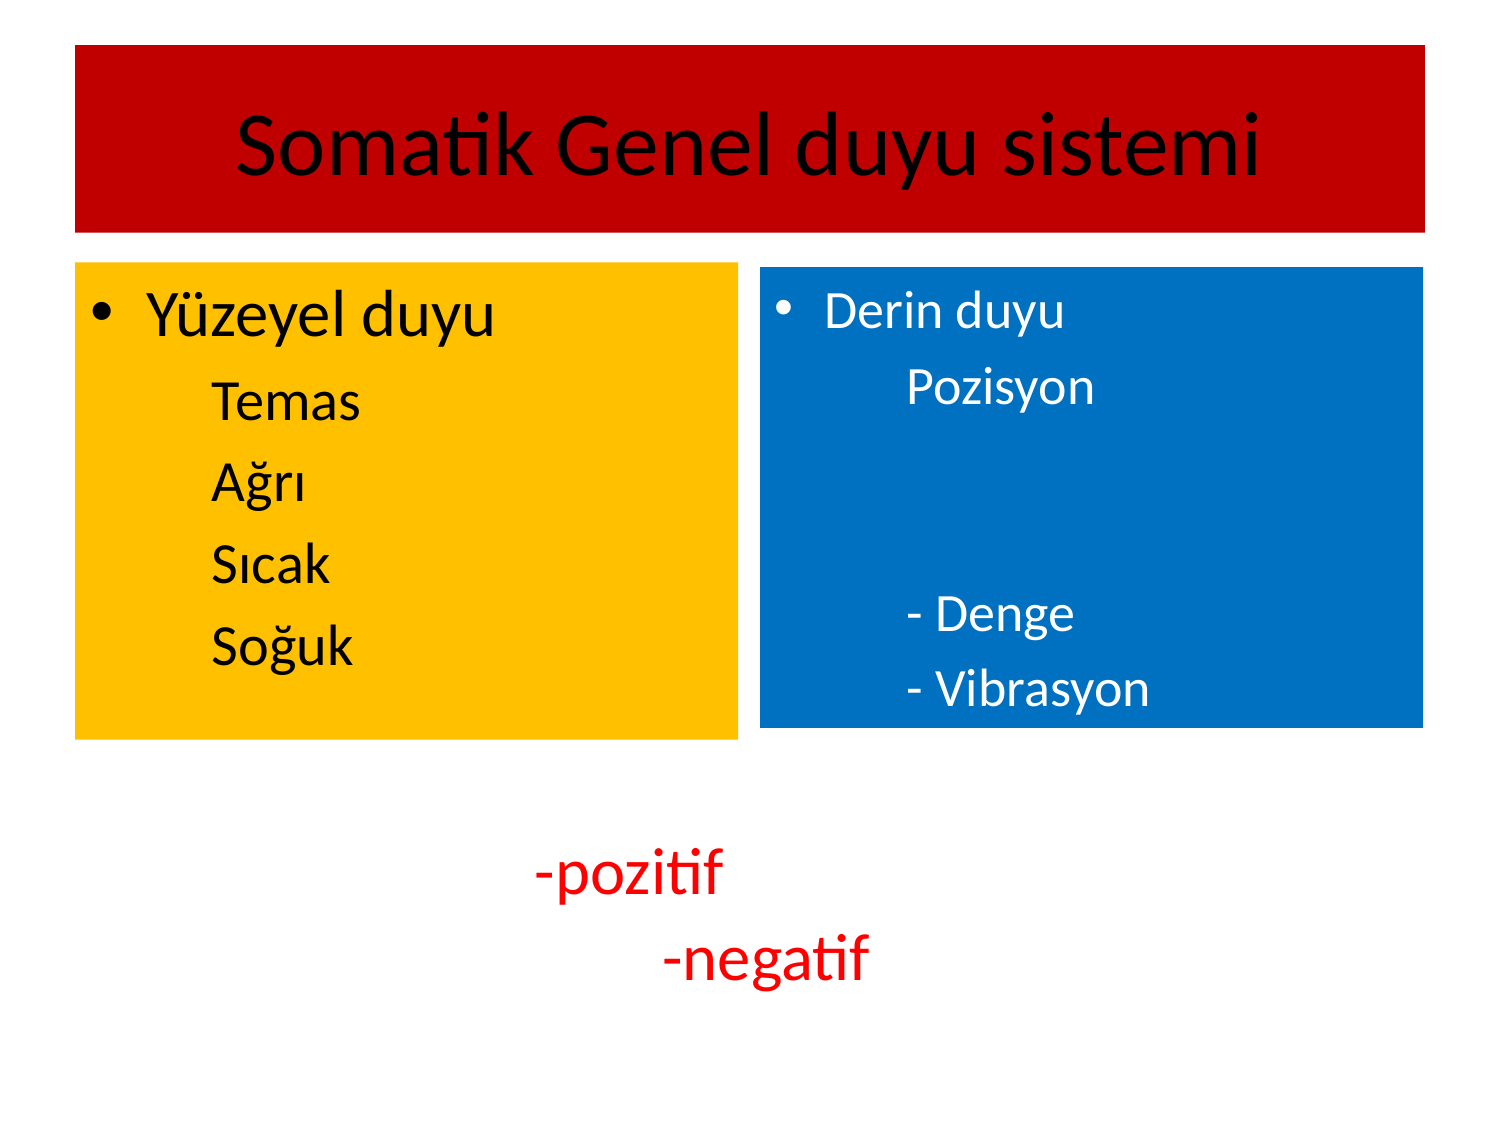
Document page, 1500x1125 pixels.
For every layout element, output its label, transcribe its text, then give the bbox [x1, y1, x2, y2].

text_box Derin duyu Pozisyon - Denge - Vibrasyon [760, 267, 1424, 728]
list Yüzeyel duyu Temas Ağrı Sıcak Soğuk [75, 262, 739, 740]
title Somatik Genel duyu sistemi [75, 45, 1425, 233]
text_box -pozitif -negatif [422, 786, 901, 1002]
